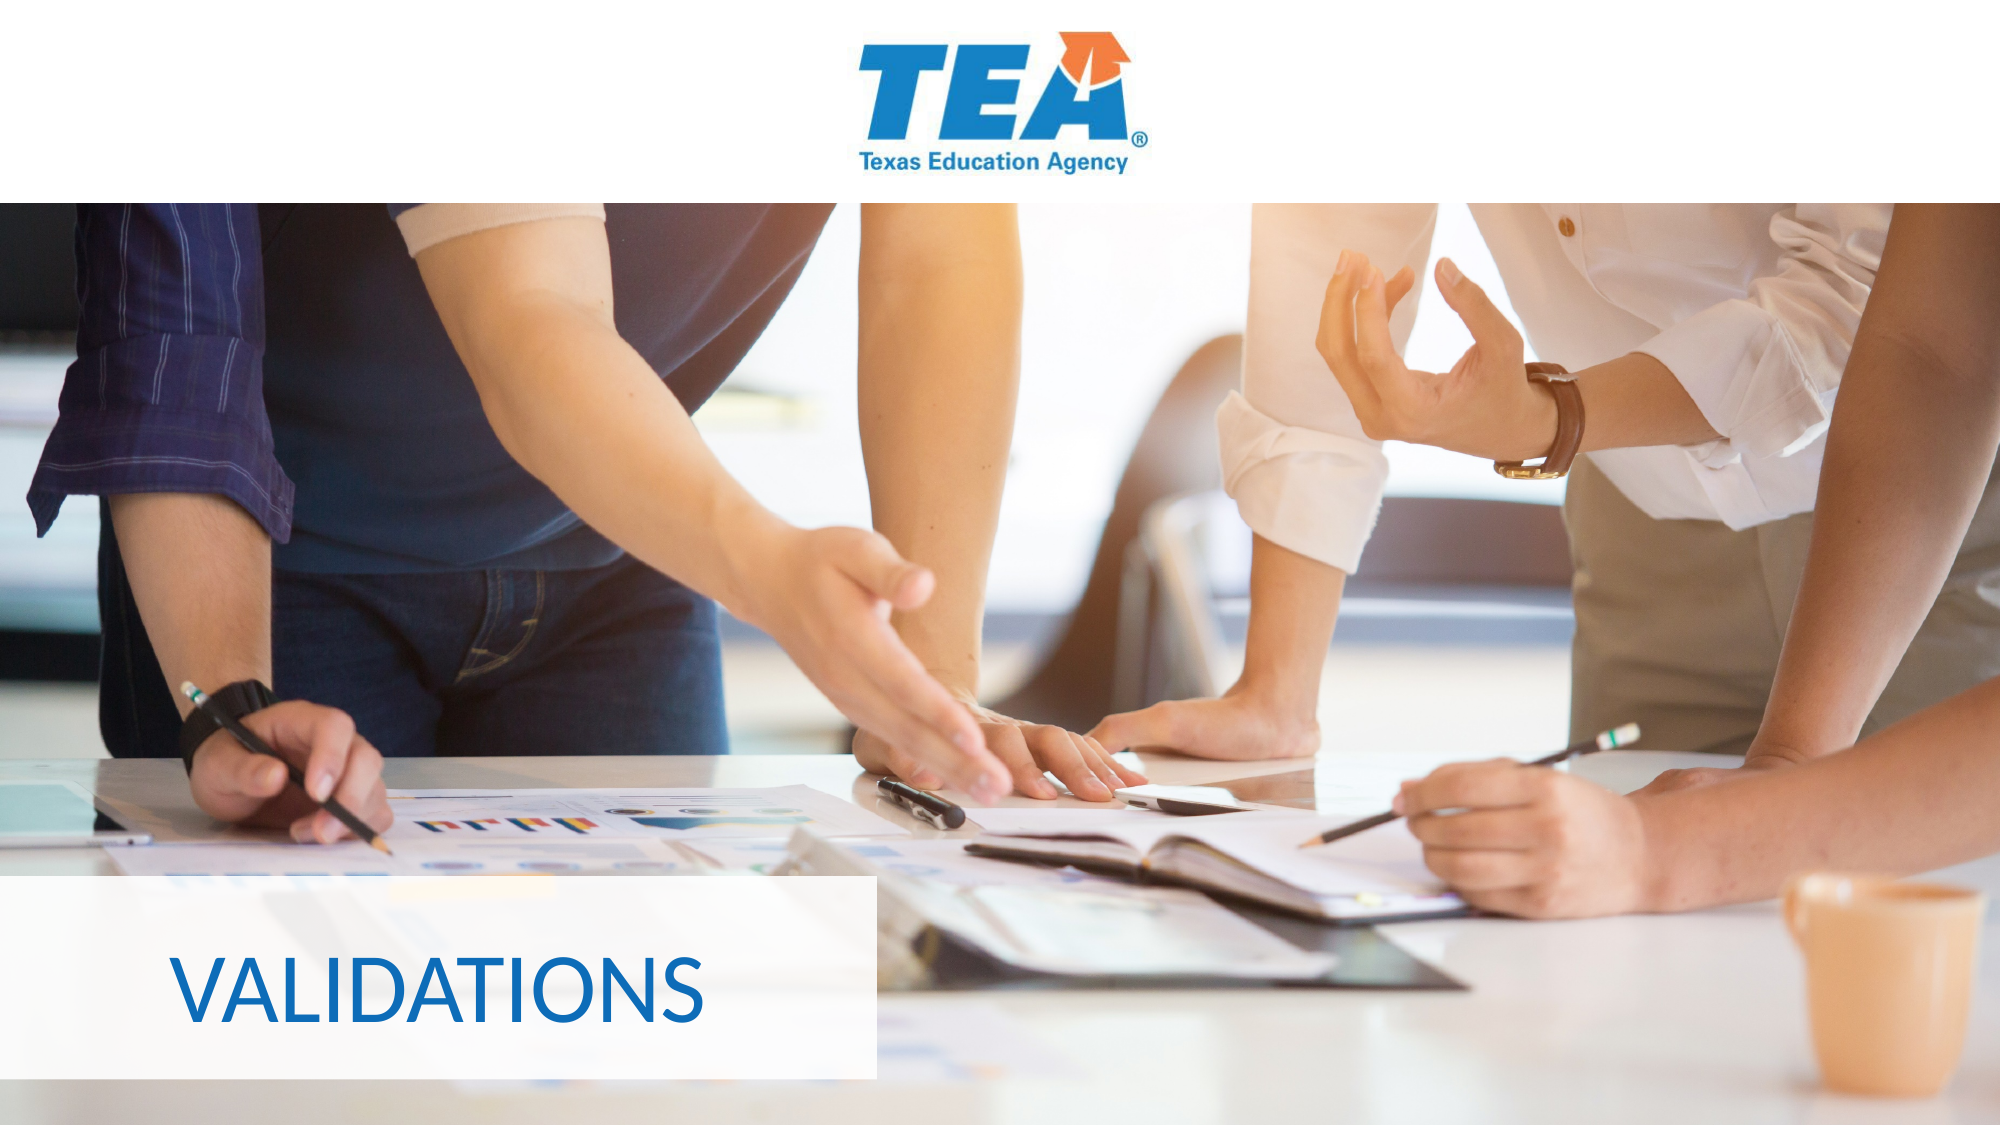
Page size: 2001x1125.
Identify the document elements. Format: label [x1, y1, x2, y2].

picture [0, 203, 2000, 1125]
picture [847, 31, 1152, 176]
